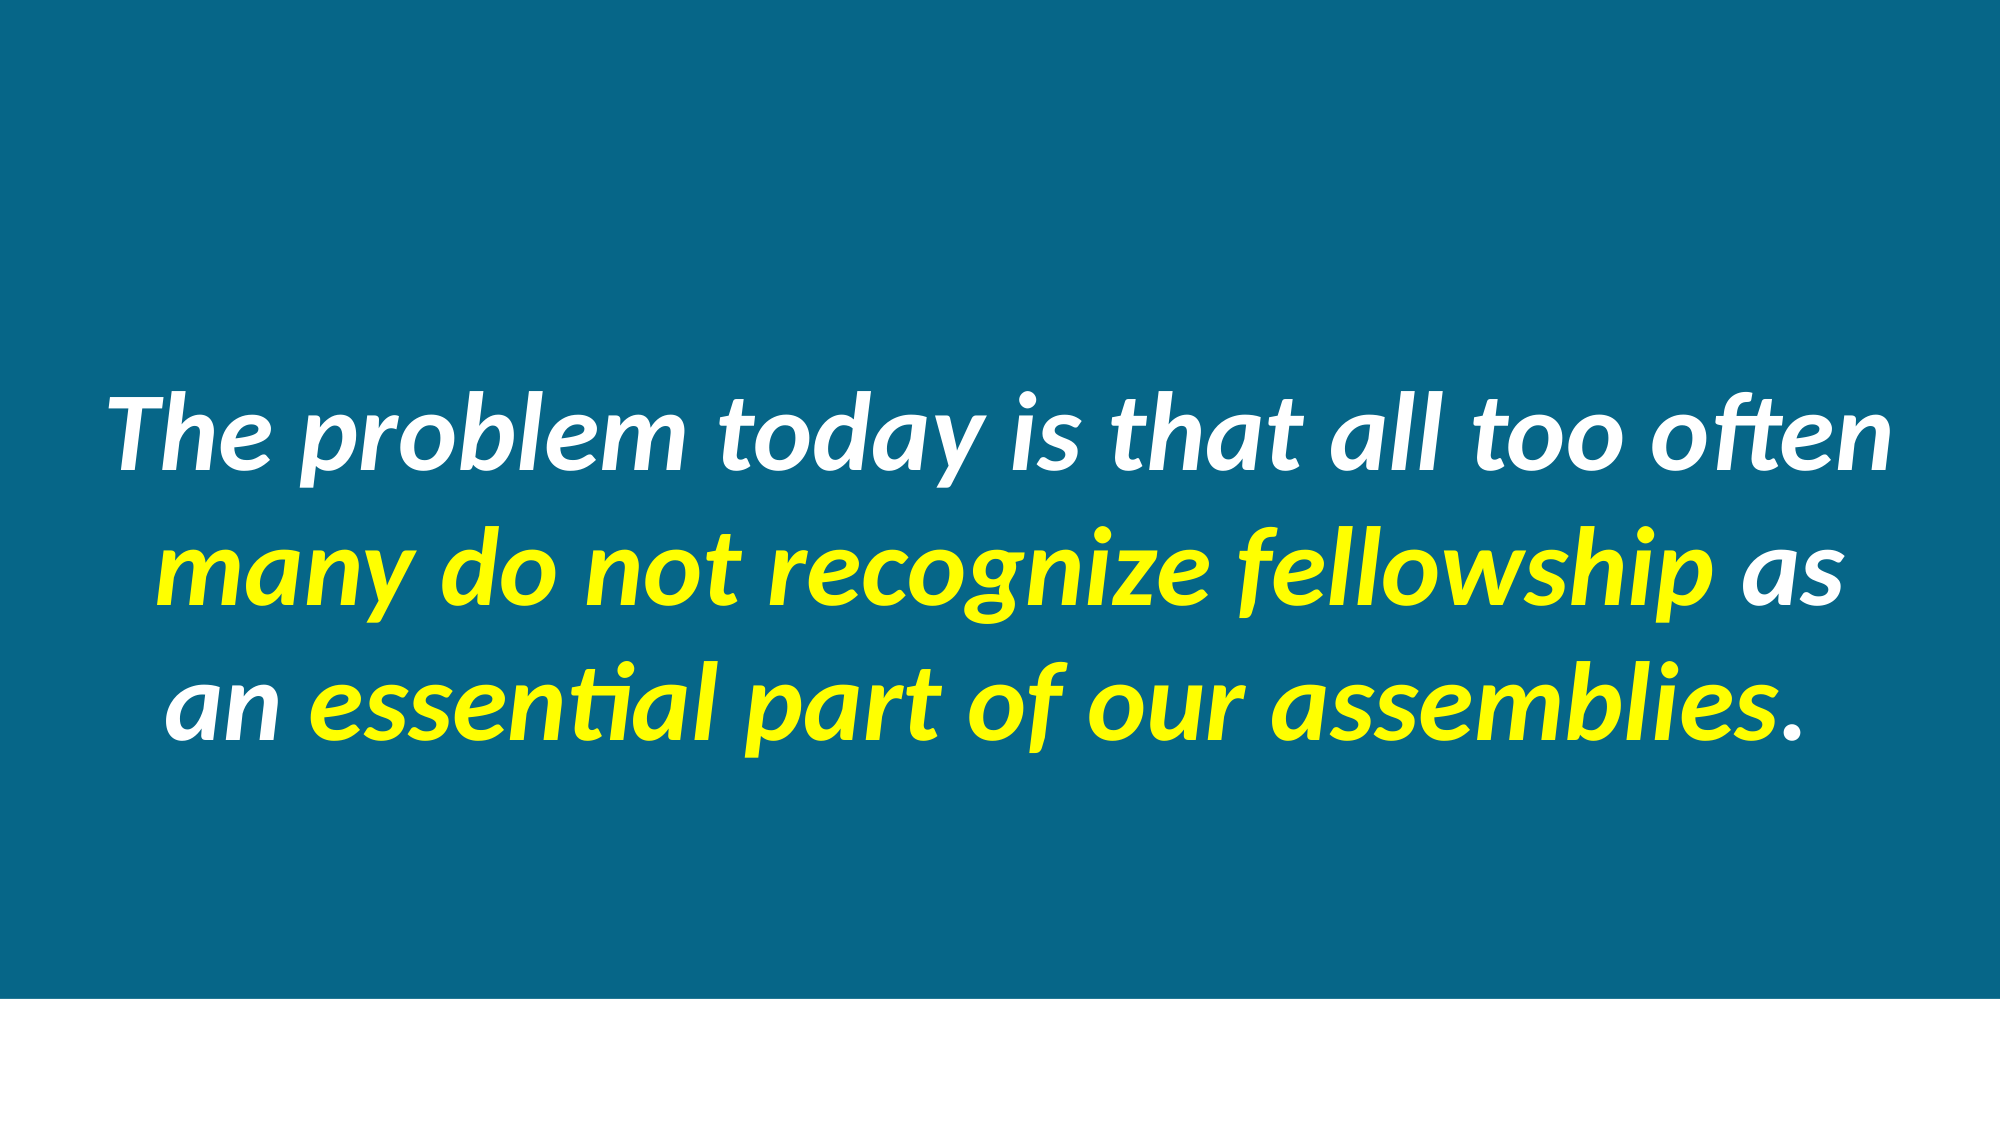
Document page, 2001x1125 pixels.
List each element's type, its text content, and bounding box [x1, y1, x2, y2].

text_box The problem today is that all too often many do not recognize fellowship as an essential part of our assemblies. [85, 350, 1914, 771]
text_box [0, 998, 2000, 1125]
